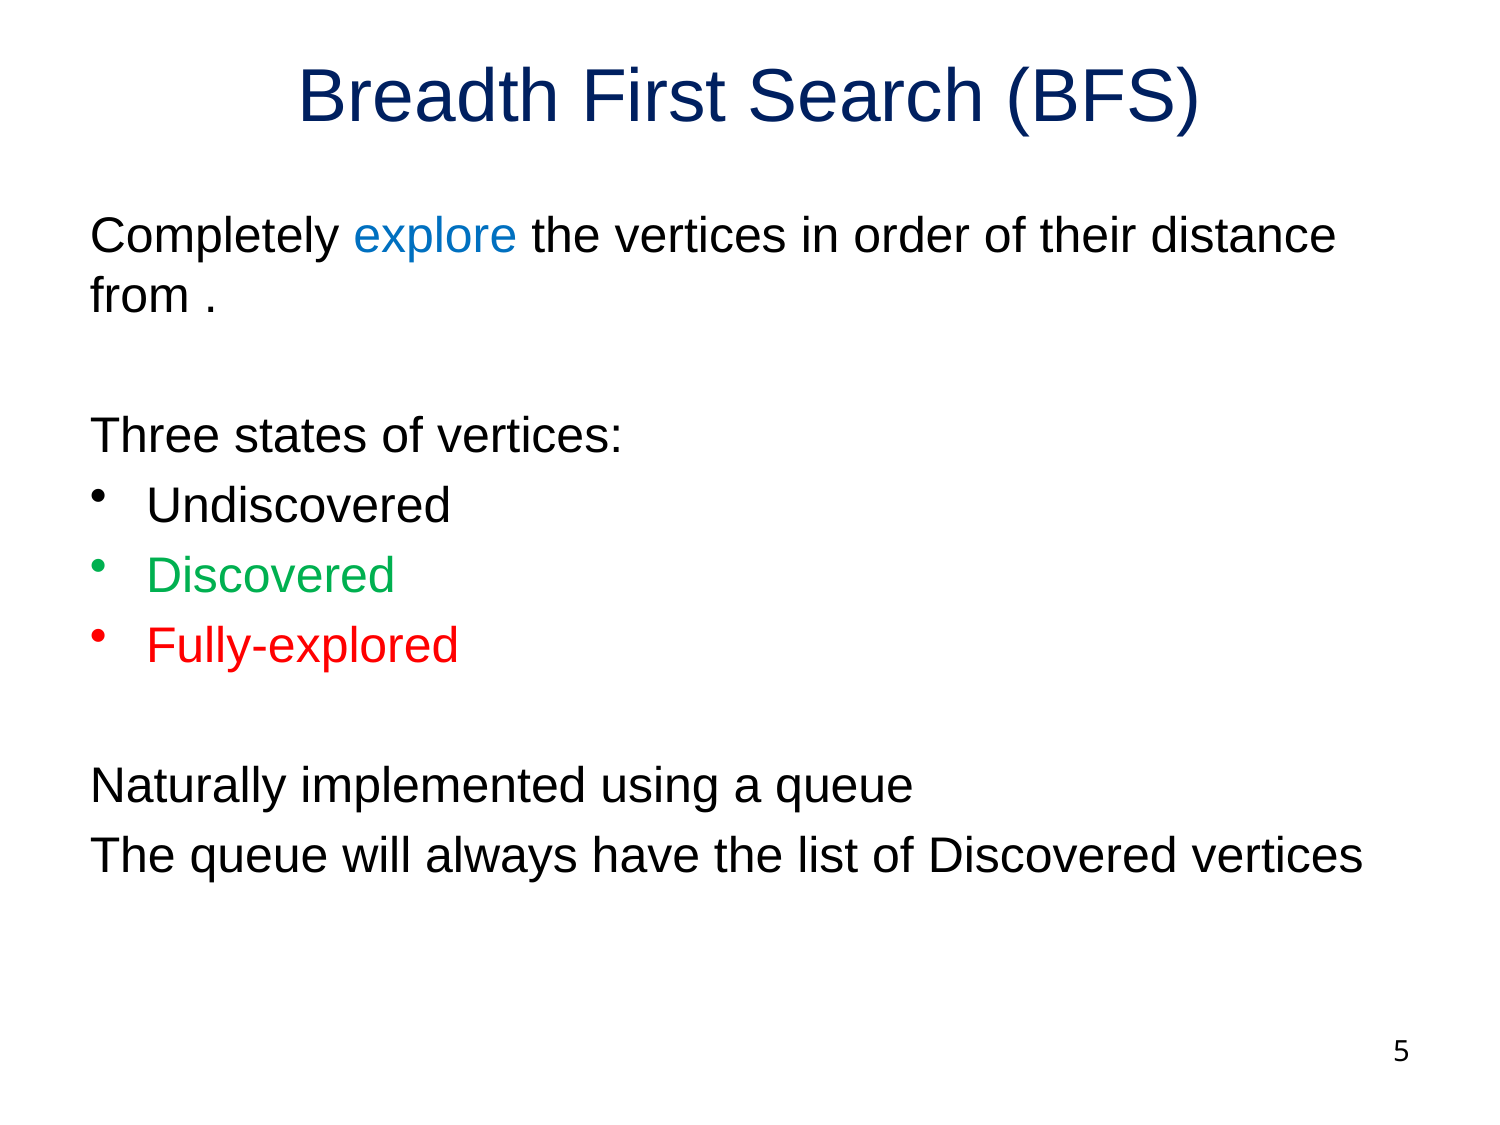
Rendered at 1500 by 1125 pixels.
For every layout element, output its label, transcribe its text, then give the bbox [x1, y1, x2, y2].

title Breadth First Search (BFS) [75, 39, 1425, 227]
slide_number 5 [1074, 1024, 1425, 1103]
